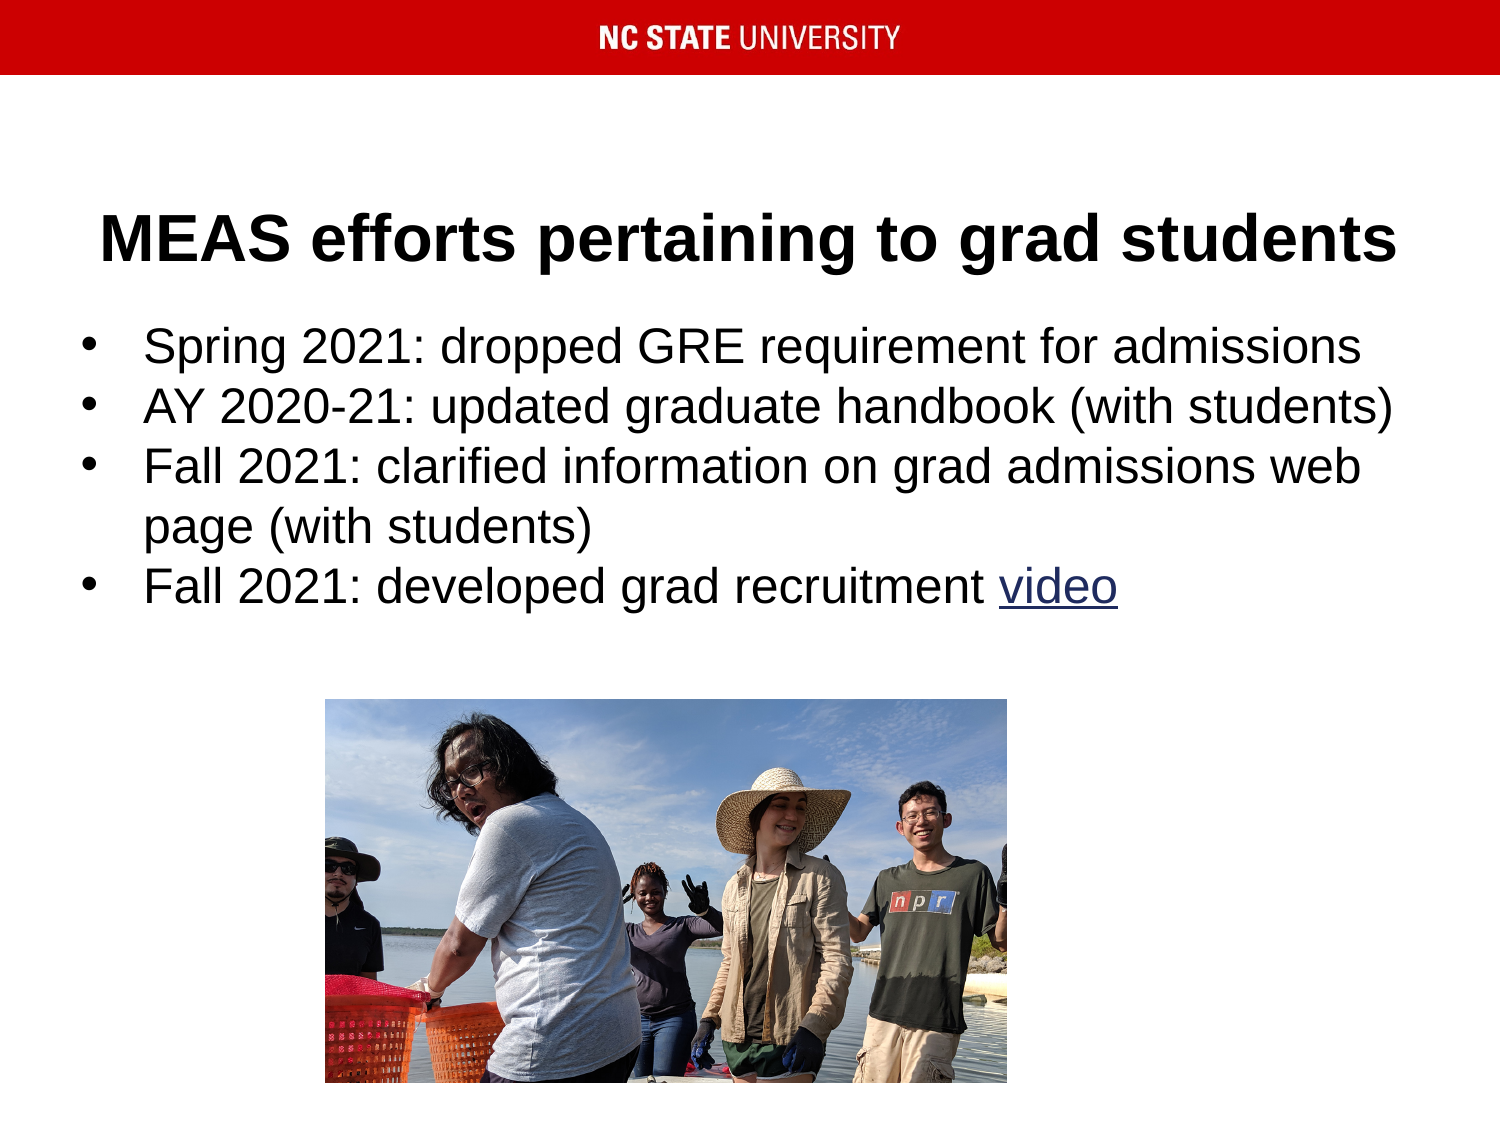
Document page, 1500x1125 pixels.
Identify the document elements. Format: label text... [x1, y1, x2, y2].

list Spring 2021: dropped GRE requirement for admissions AY 2020-21: updated graduate handbook (with students) Fall 2021: clarified information on grad admissions web page (with students) Fall 2021: developed grad recruitment video [53, 298, 1459, 679]
title MEAS efforts pertaining to grad students [75, 147, 1425, 298]
picture [324, 699, 1007, 1084]
picture [0, 0, 1500, 75]
